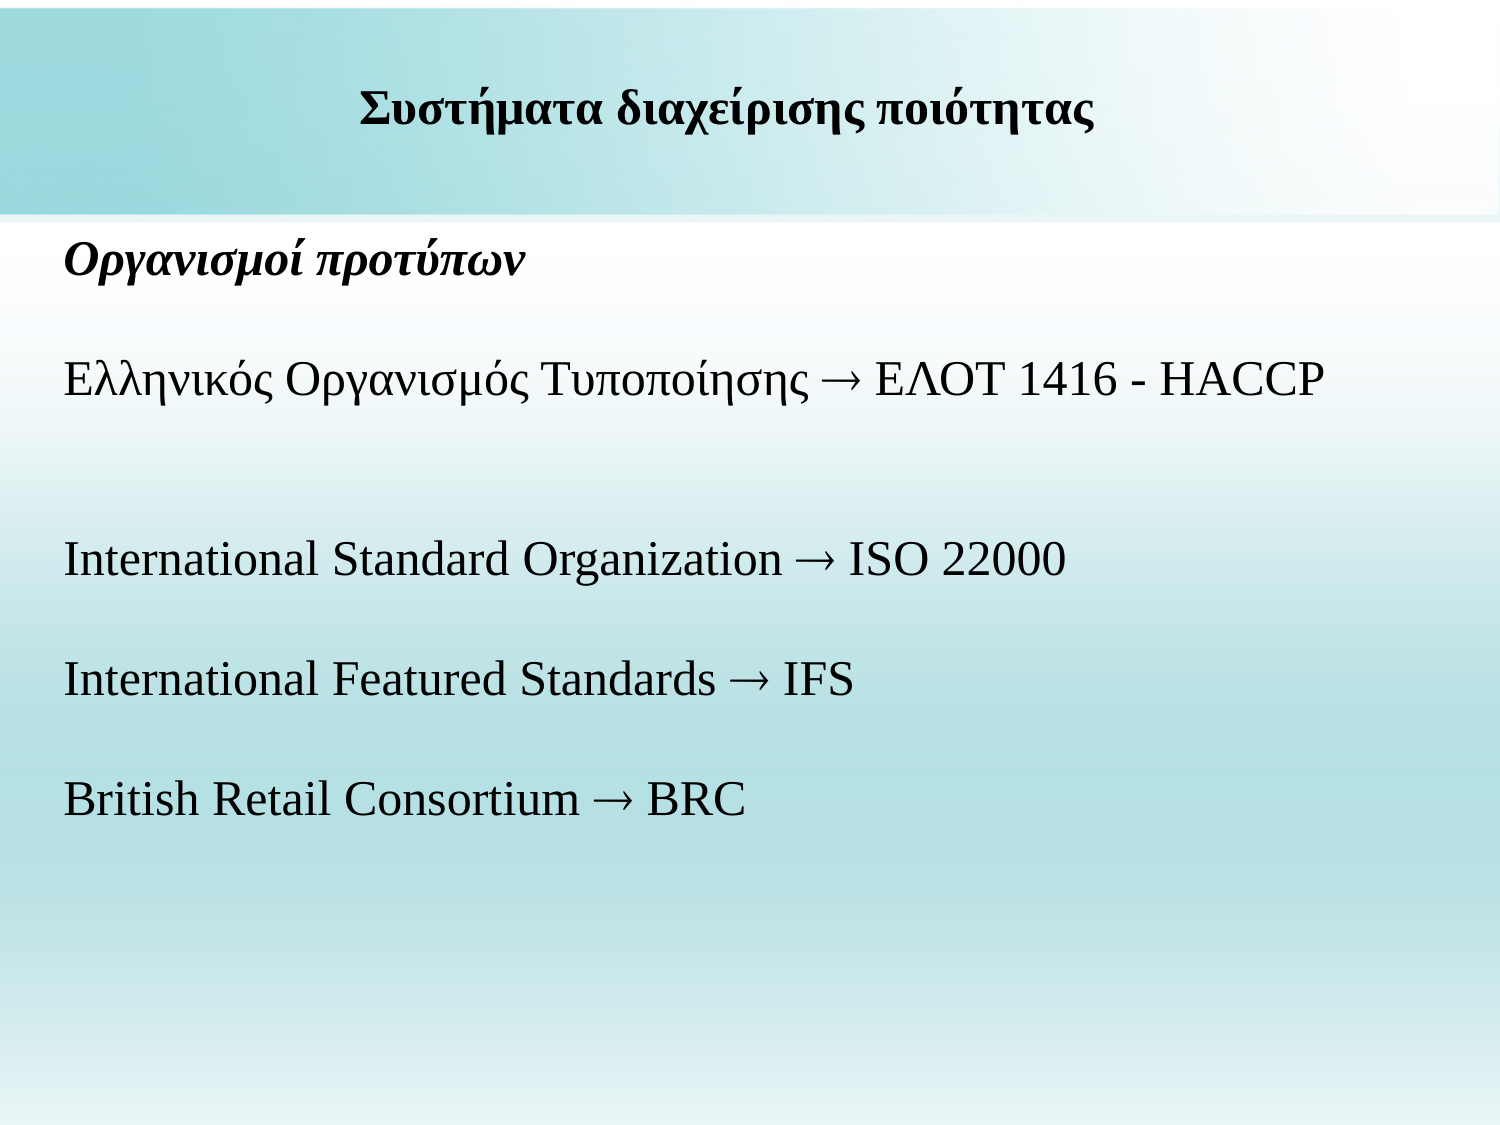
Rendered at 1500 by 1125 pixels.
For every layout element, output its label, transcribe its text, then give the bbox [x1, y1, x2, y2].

picture [0, 0, 1500, 1125]
text_box Συστήματα διαχείρισης ποιότητας [344, 66, 1109, 142]
text_box Οργανισμοί προτύπων Ελληνικός Οργανισμός Τυποποίησης  ΕΛΟΤ 1416 - HACCP International Standard Organization  ISO 22000 International Featured Standards  IFS British Retail Consortium  BRC [48, 218, 1384, 954]
